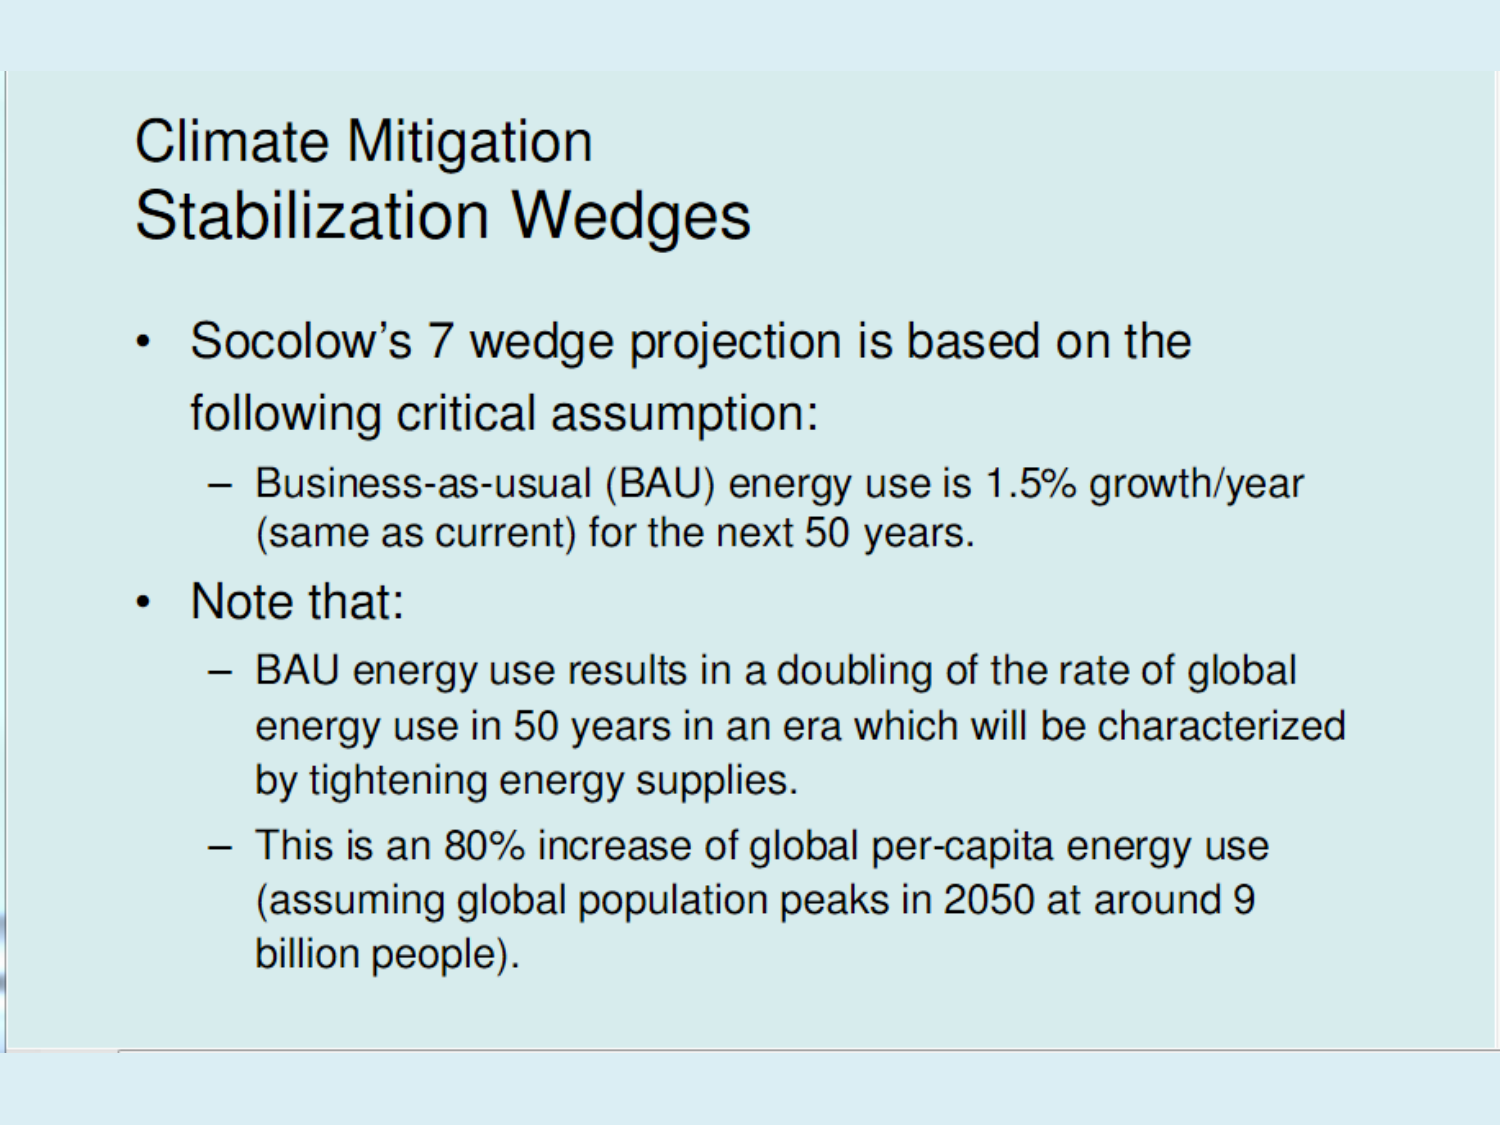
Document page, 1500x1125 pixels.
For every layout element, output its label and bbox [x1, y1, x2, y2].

picture [0, 71, 1500, 1054]
